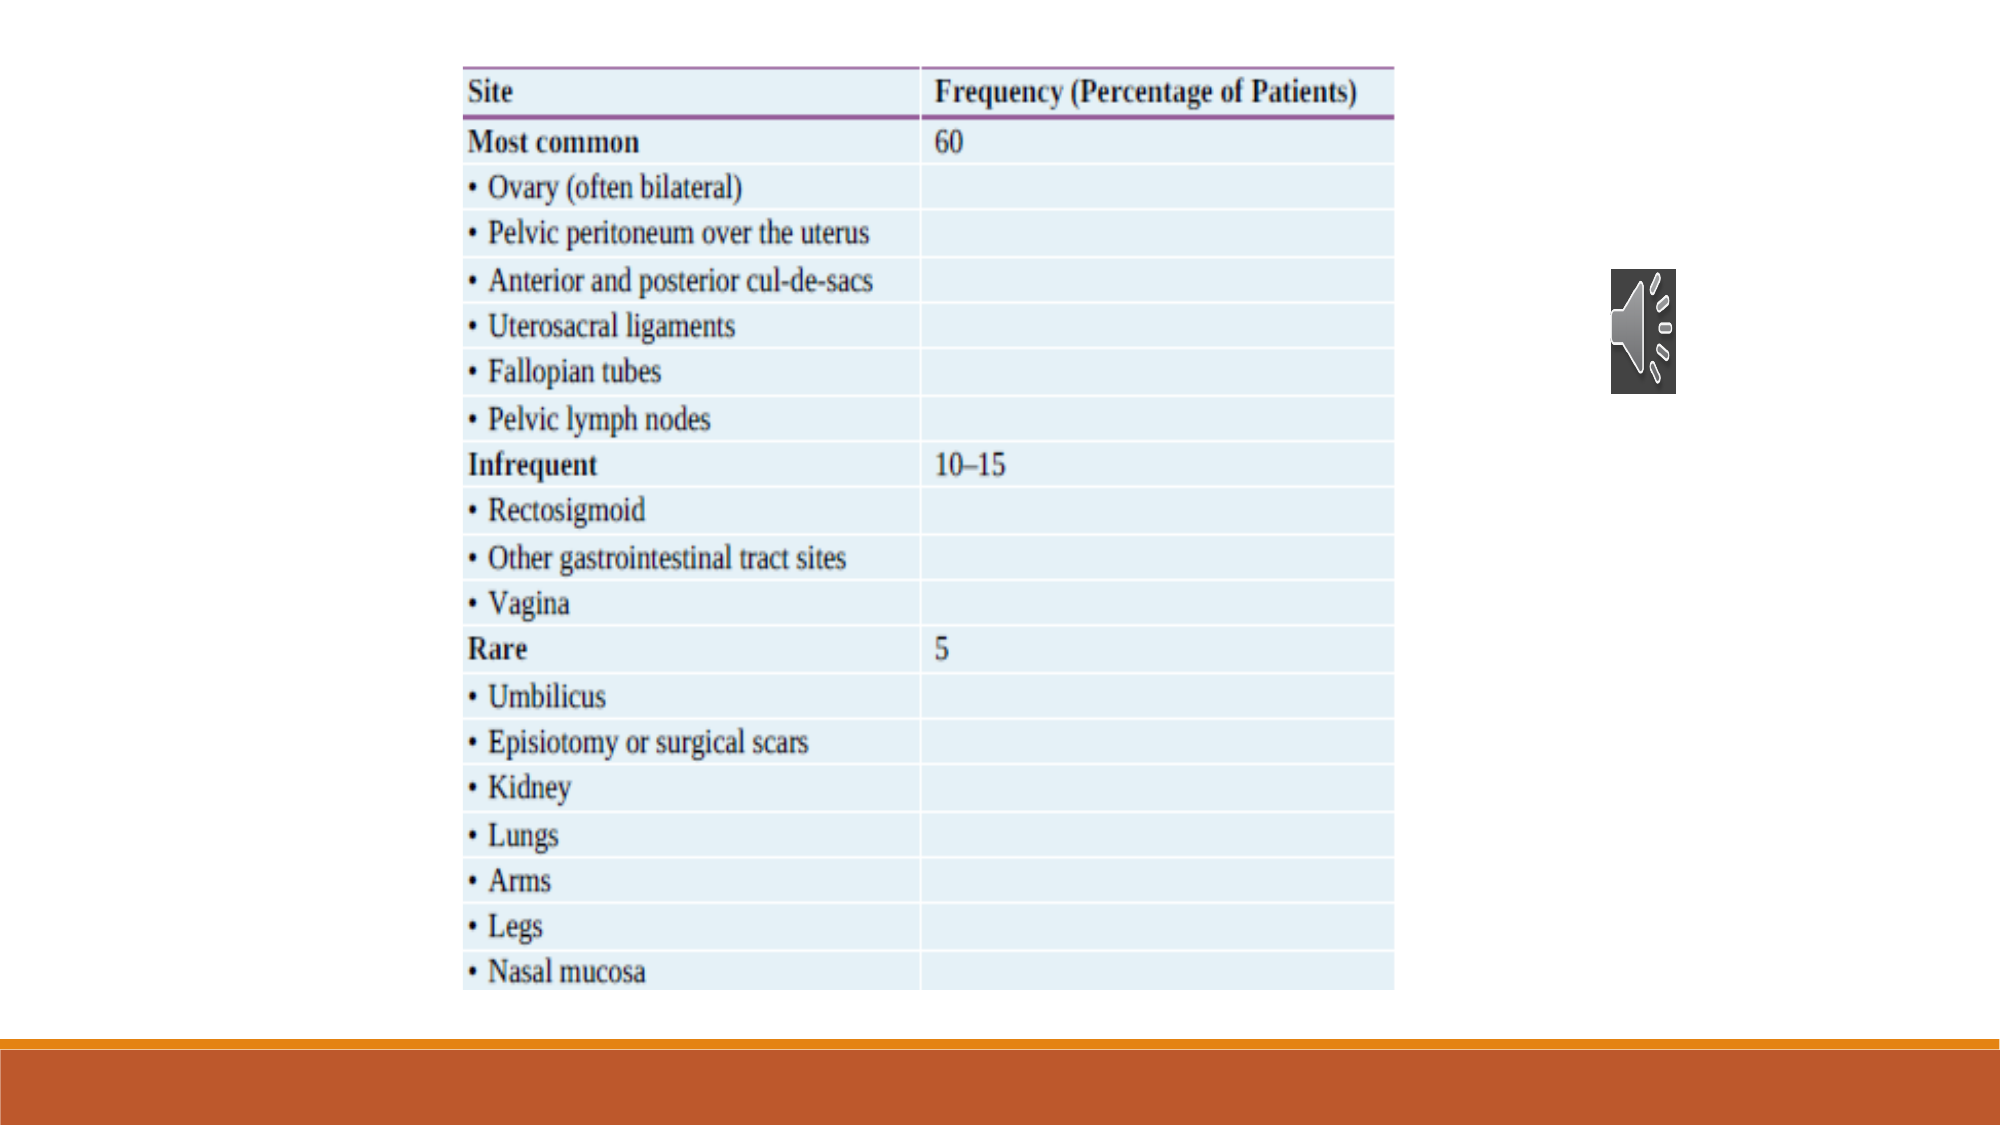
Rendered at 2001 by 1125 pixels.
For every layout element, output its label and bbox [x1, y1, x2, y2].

picture [462, 65, 1401, 991]
picture [1609, 267, 1678, 396]
